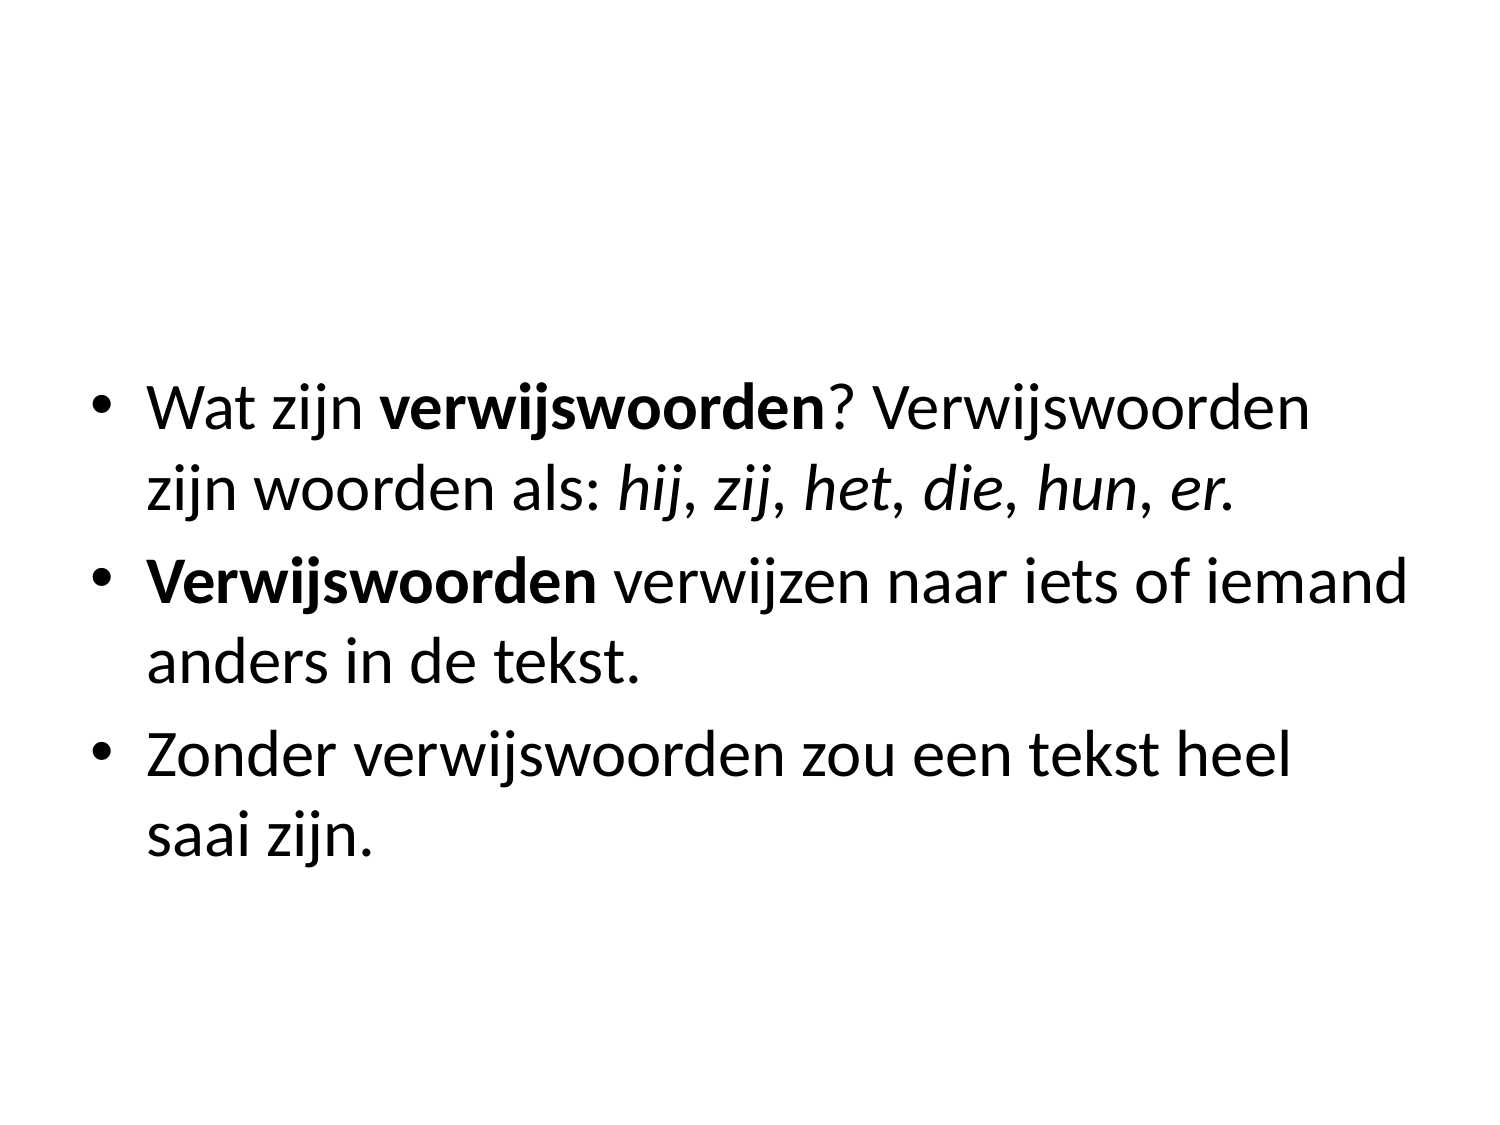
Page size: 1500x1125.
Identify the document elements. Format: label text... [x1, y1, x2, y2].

list Wat zijn verwijswoorden? Verwijswoorden zijn woorden als: hij, zij, het, die, hun, er. Verwijswoorden verwijzen naar iets of iemand anders in de tekst. Zonder verwijswoorden zou een tekst heel saai zijn. [75, 262, 1425, 1005]
